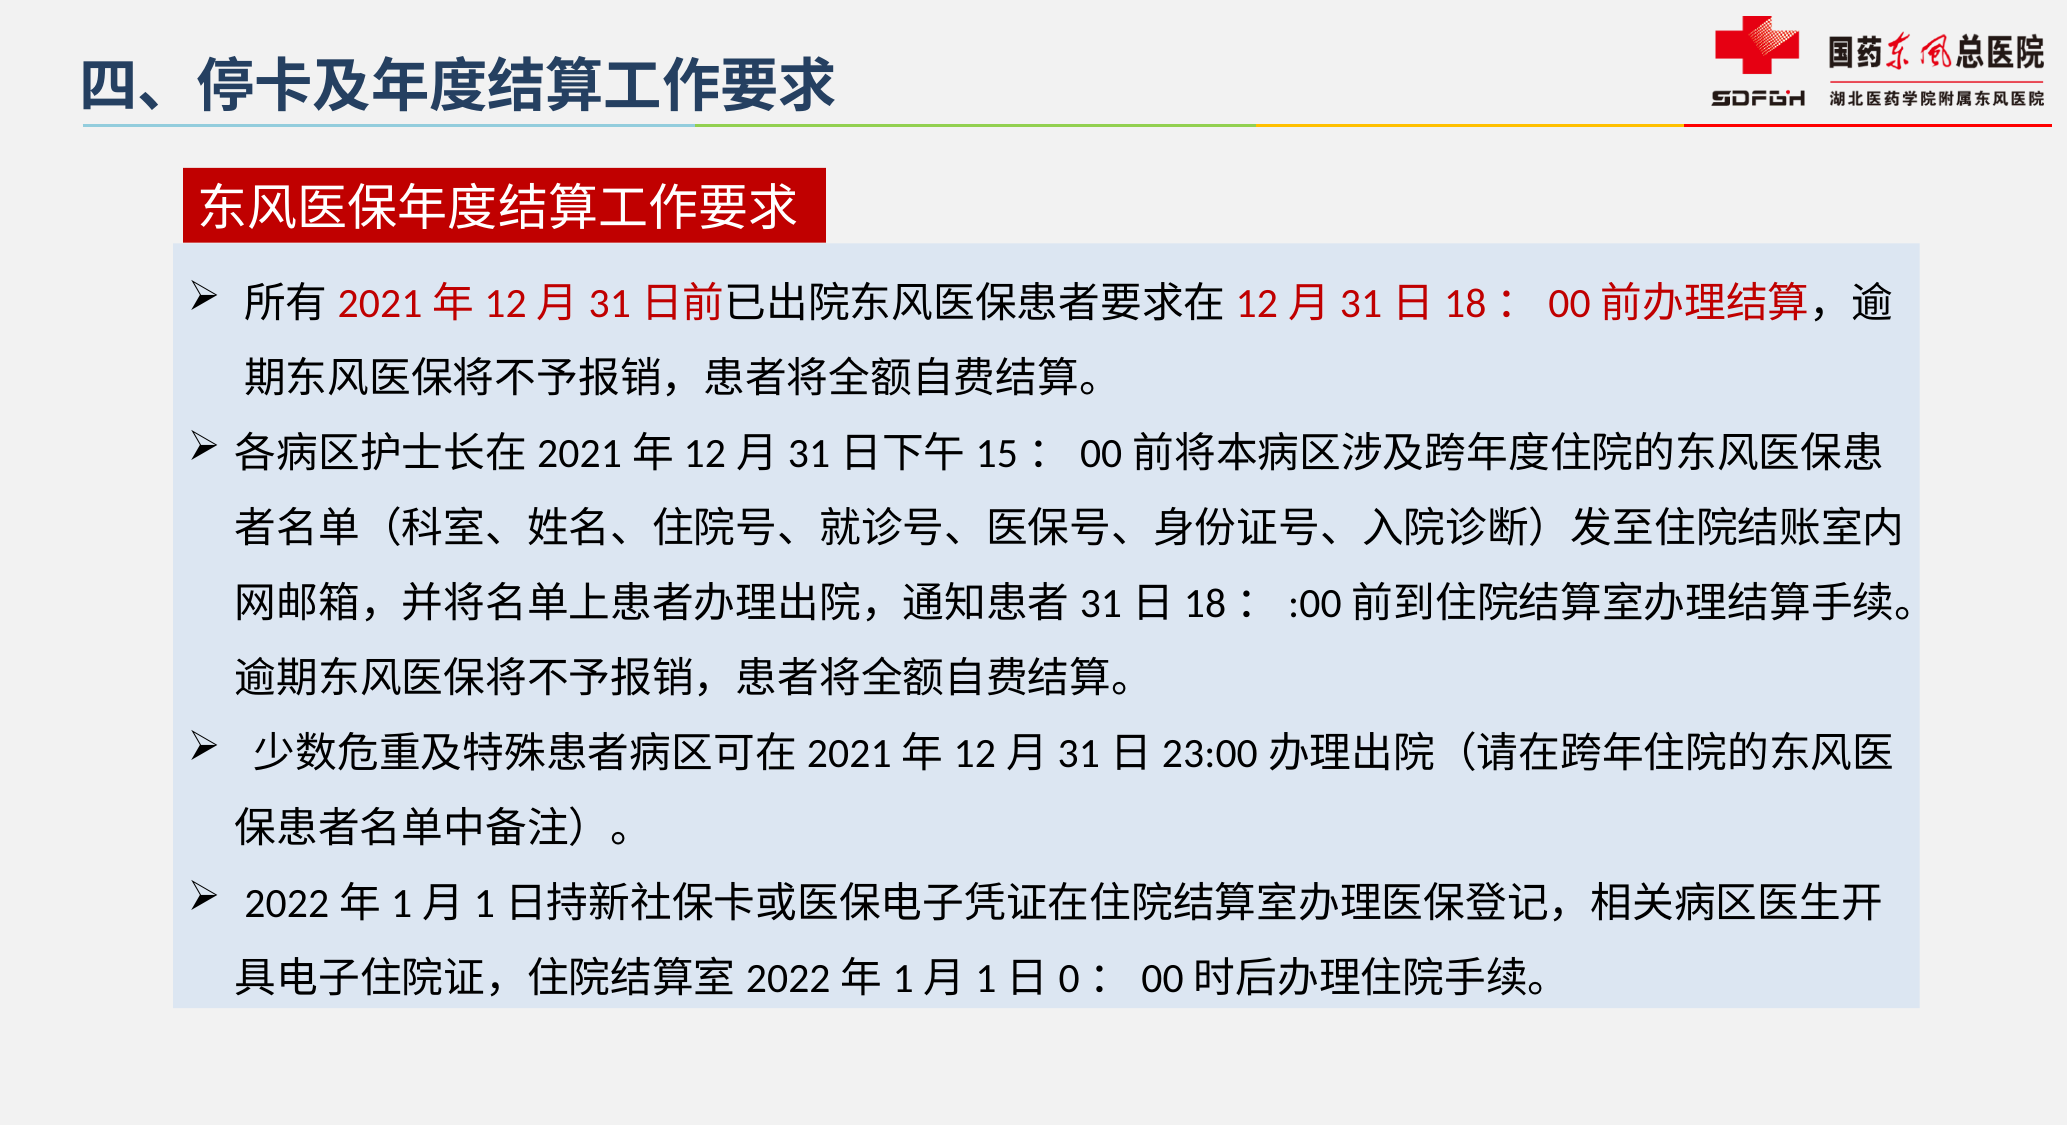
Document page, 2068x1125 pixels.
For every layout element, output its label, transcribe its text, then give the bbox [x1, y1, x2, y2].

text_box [82, 125, 2052, 142]
text_box 四、停卡及年度结算工作要求 [64, 40, 1058, 125]
text_box 所有2021年12月31日前已出院东风医保患者要求在12月31日18：00前办理结算，逾期东风医保将不予报销，患者将全额自费结算。 各病区护士长在2021年12月31日下午15：00前将本病区涉及跨年度住院的东风医保患者名单（科室、姓名、住院号、就诊号、医保号、身份证号、入院诊断）发至住院结账室内网邮箱，并将名单上患者办理出院，通知患者31日18：:00前到住院结算室办理结算手续。逾期东风医保将不予报销，患者将全额自费结算。 少数危重及特殊患者病区可在2021年12月31日23:00办理出院（请在跨年住院的东风医保患者名单中备注）。 2022年1月1日持新社保卡或医保电子凭证在住院结算室办理医保登记，相关病区医生开具电子住院证，住院结算室2022年1月1日0：00时后办理住院手续。 [173, 243, 1920, 1009]
text_box 东风医保年度结算工作要求 [183, 167, 826, 243]
picture [1701, 16, 2044, 106]
